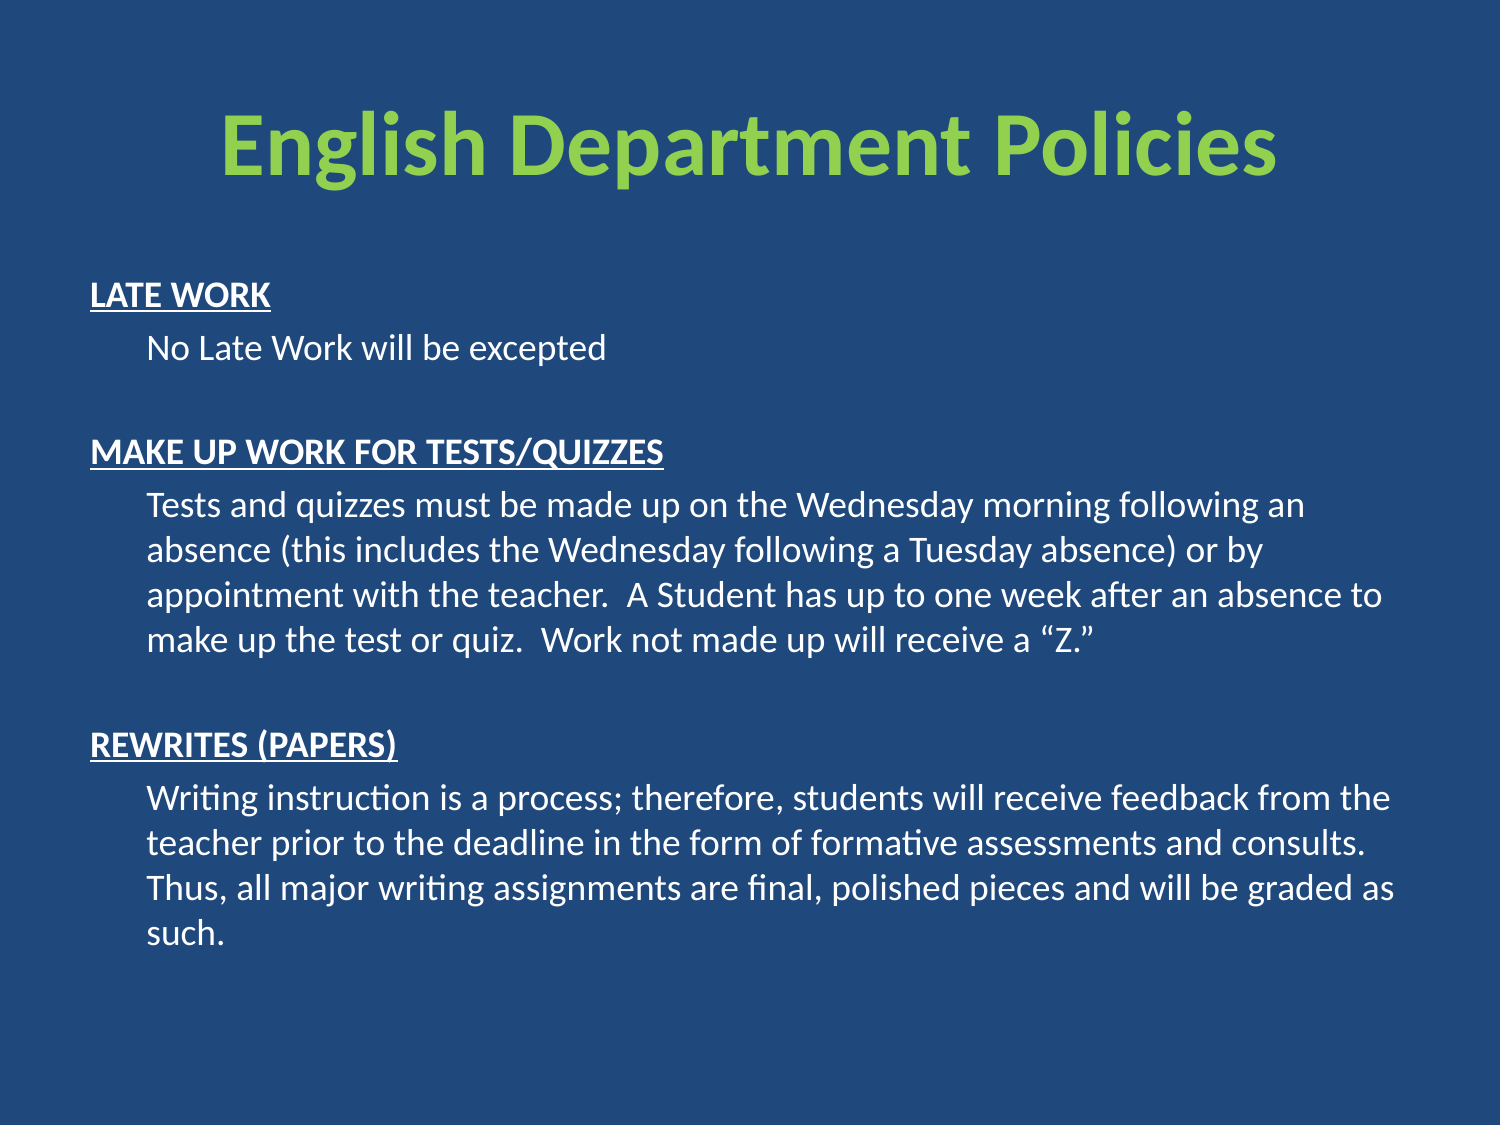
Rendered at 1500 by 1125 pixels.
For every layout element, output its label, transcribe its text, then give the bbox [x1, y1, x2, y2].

list LATE WORK No Late Work will be excepted MAKE UP WORK FOR TESTS/QUIZZES Tests and quizzes must be made up on the Wednesday morning following an absence (this includes the Wednesday following a Tuesday absence) or by appointment with the teacher. A Student has up to one week after an absence to make up the test or quiz. Work not made up will receive a “Z.” REWRITES (PAPERS) Writing instruction is a process; therefore, students will receive feedback from the teacher prior to the deadline in the form of formative assessments and consults. Thus, all major writing assignments are final, polished pieces and will be graded as such. [75, 262, 1425, 1005]
title English Department Policies [75, 45, 1425, 233]
